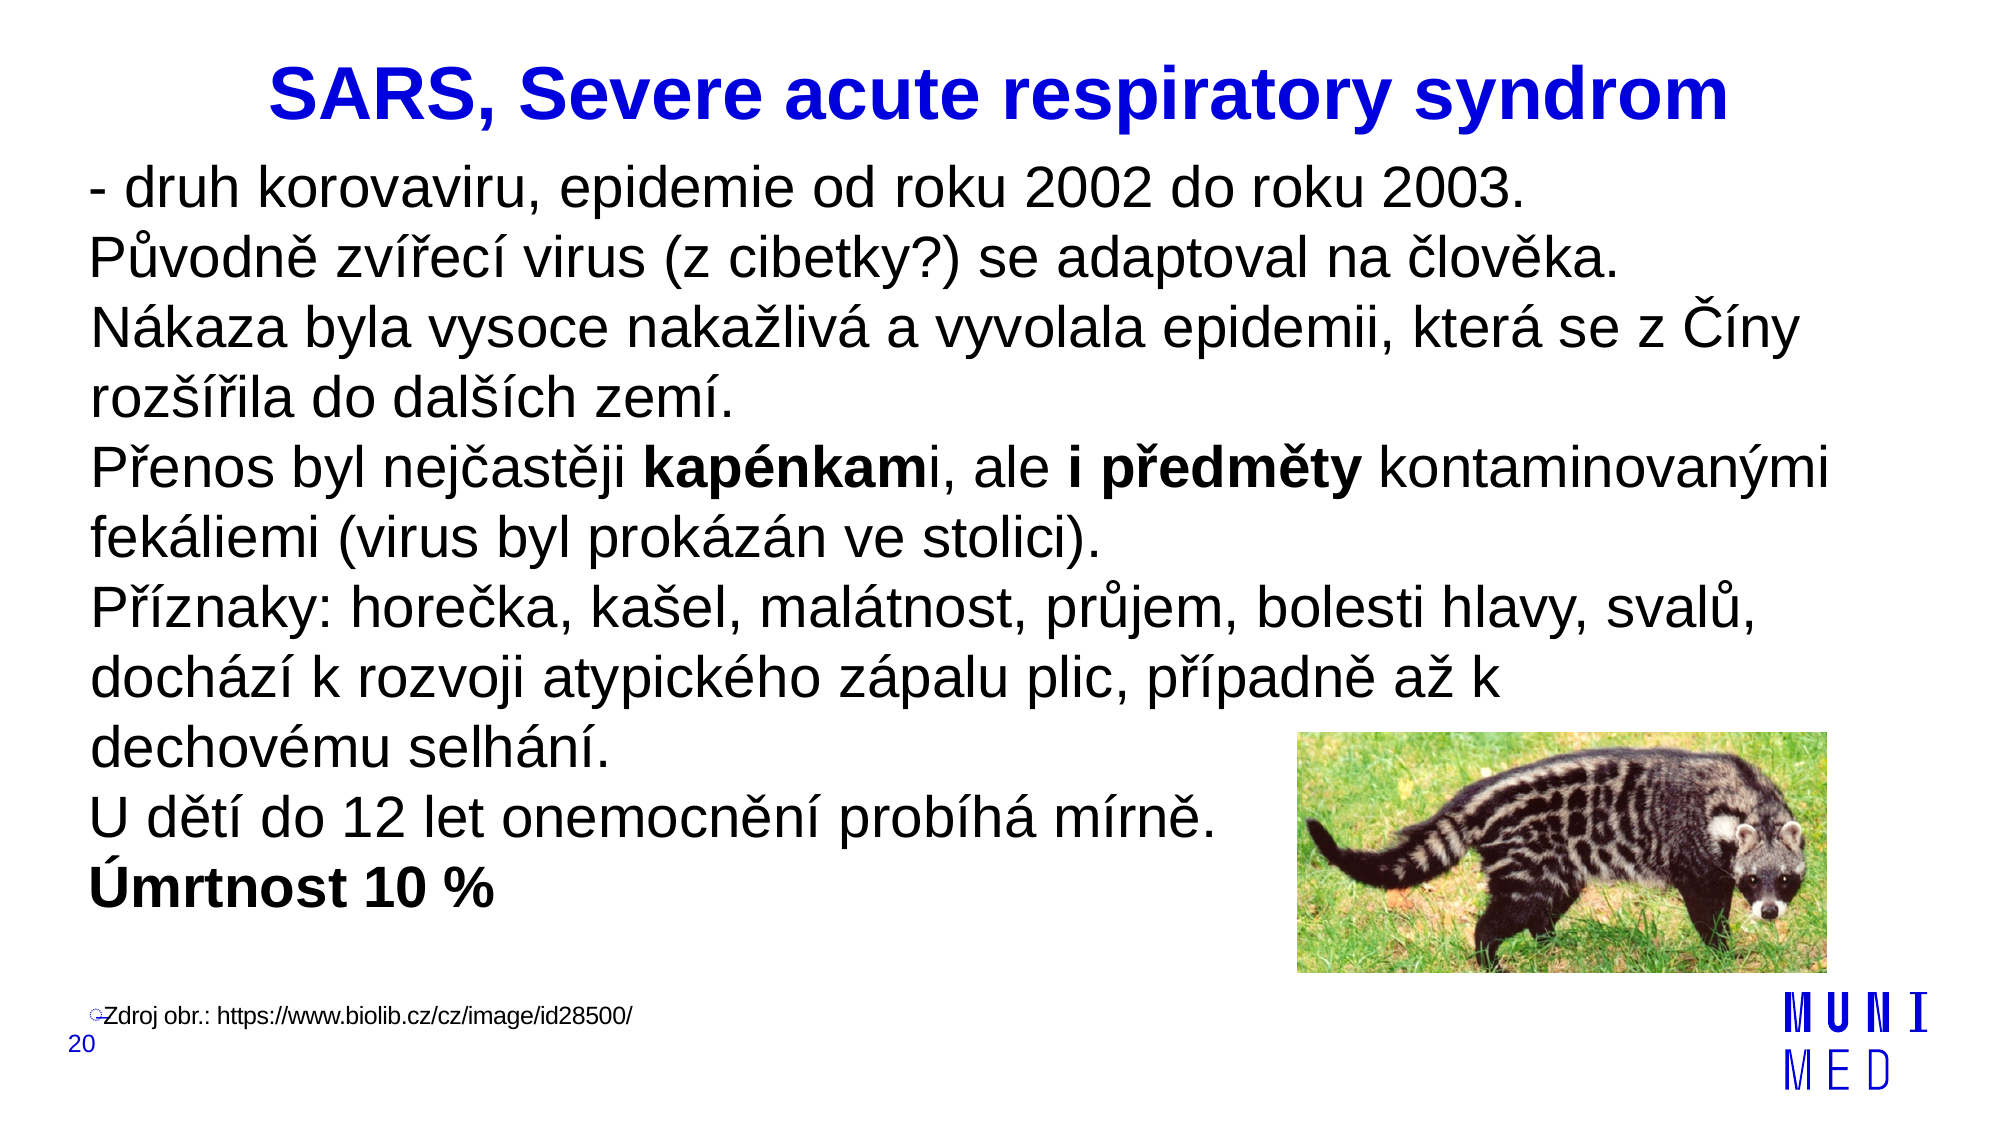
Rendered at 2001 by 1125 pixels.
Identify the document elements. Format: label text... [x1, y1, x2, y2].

title SARS, Severe acute respiratory syndrom [117, 51, 1882, 126]
list - druh korovaviru, epidemie od roku 2002 do roku 2003. Původně zvířecí virus (z cibetky?) se adaptoval na člověka. Nákaza byla vysoce nakažlivá a vyvolala epidemii, která se z Číny rozšířila do dalších zemí. Přenos byl nejčastěji kapénkami, ale i předměty kontaminovanými fekáliemi (virus byl prokázán ve stolici). Příznaky: horečka, kašel, malátnost, průjem, bolesti hlavy, svalů, dochází k rozvoji atypického zápalu plic, případně až k dechovému selhání. U dětí do 12 let onemocnění probíhá mírně. Úmrtnost 10 % Zdroj obr.: https://www.biolib.cz/cz/image/id28500/ [88, 149, 1853, 829]
footer [118, 1021, 1418, 1063]
picture [1297, 732, 1828, 973]
slide_number 20 [67, 1021, 110, 1063]
